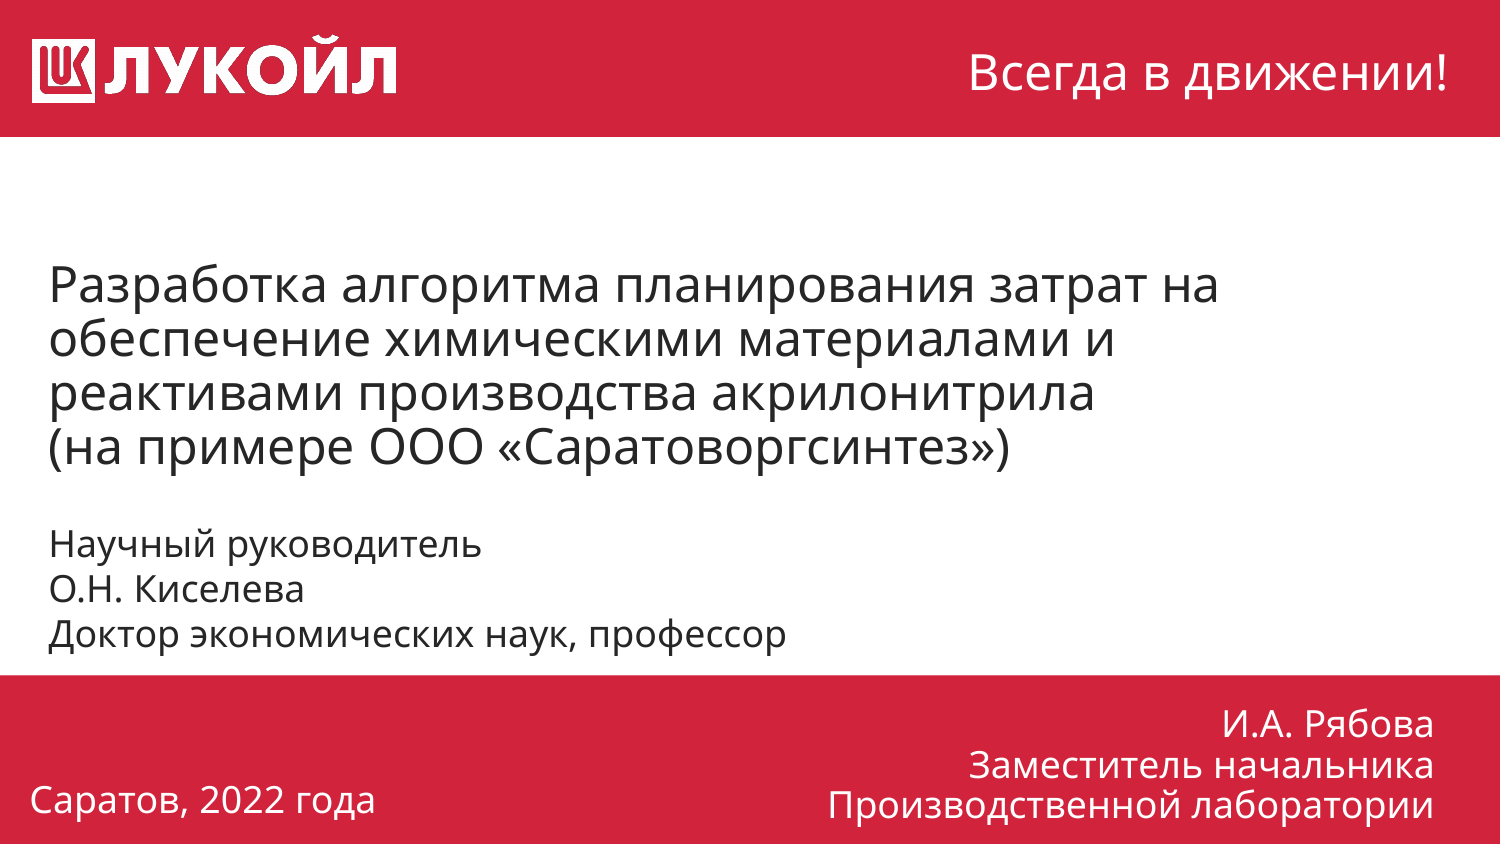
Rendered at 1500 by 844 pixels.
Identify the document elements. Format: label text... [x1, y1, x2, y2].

list И.А. Рябова Заместитель начальника Производственной лаборатории [466, 705, 1436, 828]
list Саратов, 2022 года [29, 776, 440, 844]
picture [0, 0, 1500, 844]
title Разработка алгоритма планирования затрат на обеспечение химическими материалами и реактивами производства акрилонитрила (на примере ООО «Саратоворгсинтез») [34, 298, 1436, 517]
text_box Научный руководитель О.Н. Киселева Доктор экономических наук, профессор [33, 512, 803, 663]
